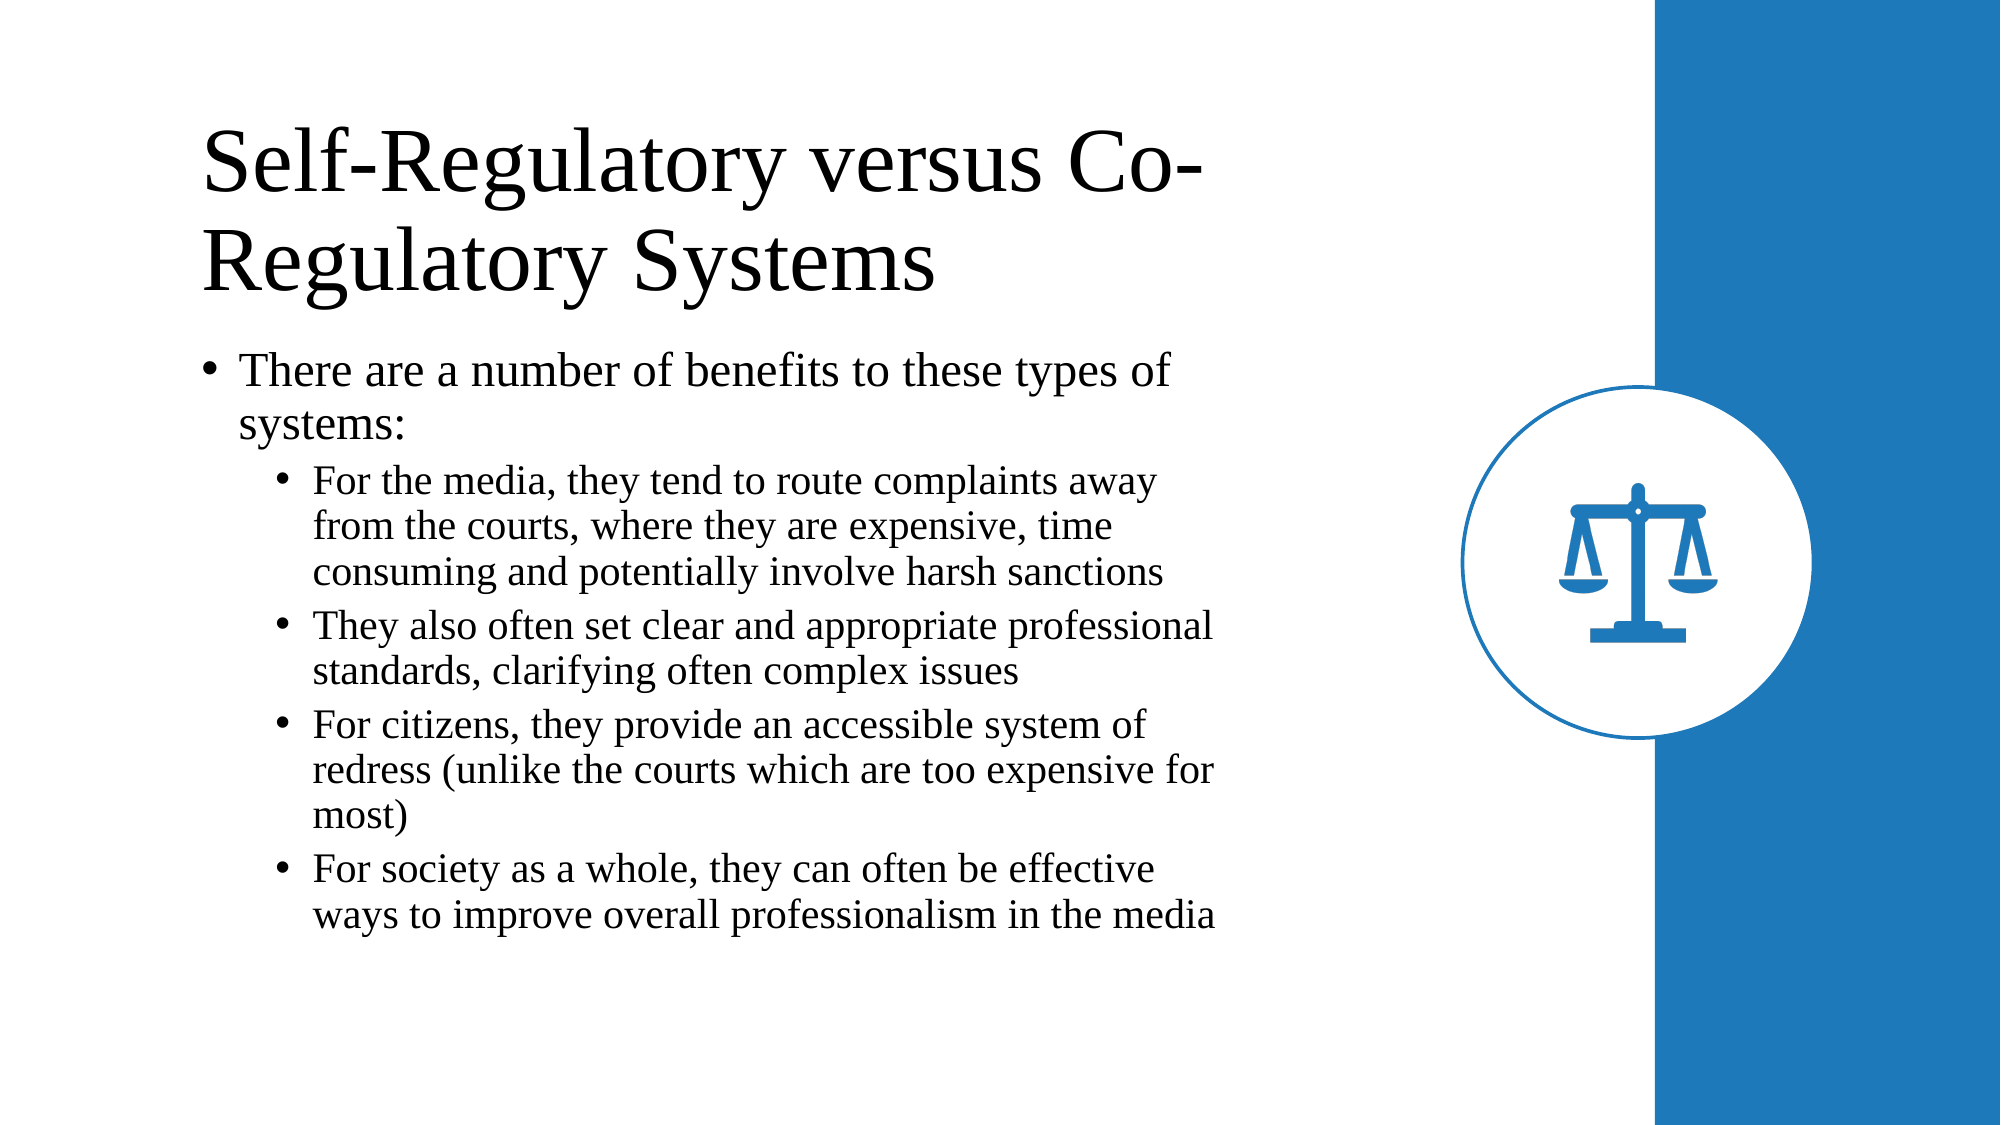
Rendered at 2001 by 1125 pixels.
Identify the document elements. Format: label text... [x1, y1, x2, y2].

title Self-Regulatory versus Co-Regulatory Systems [186, 102, 1413, 321]
text_box [1461, 385, 1815, 740]
text_box [1654, 0, 2000, 1125]
picture [1544, 468, 1732, 657]
list There are a number of benefits to these types of systems: For the media, they tend to route complaints away from the courts, where they are expensive, time consuming and potentially involve harsh sanctions They also often set clear and appropriate professional standards, clarifying often complex issues For citizens, they provide an accessible system of redress (unlike the courts which are too expensive for most) For society as a whole, they can often be effective ways to improve overall professionalism in the media [186, 320, 1248, 962]
